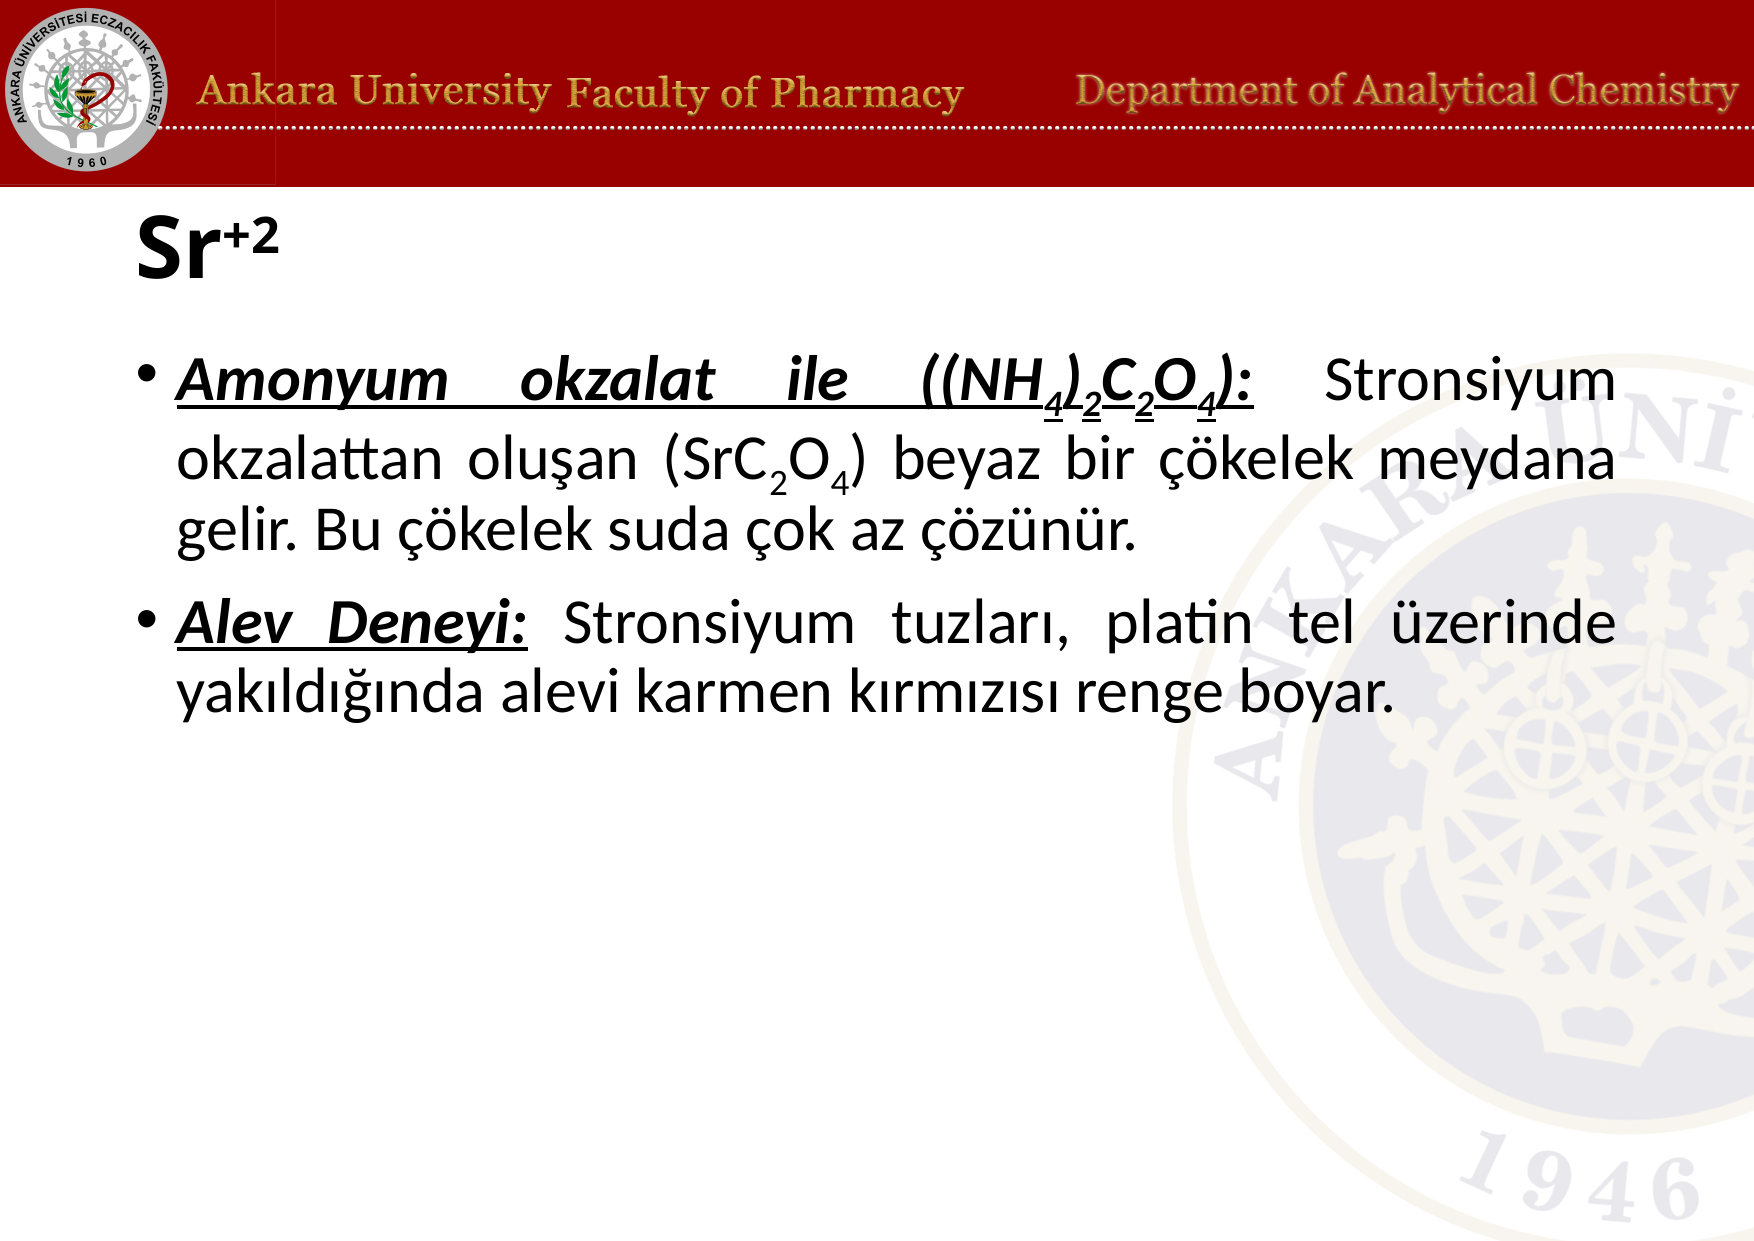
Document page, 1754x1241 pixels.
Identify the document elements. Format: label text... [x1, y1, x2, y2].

picture [0, 0, 1754, 1241]
list Amonyum okzalat ile ((NH4)2C2O4): Stronsiyum okzalattan oluşan (SrC2O4) beyaz bir çökelek meydana gelir. Bu çökelek suda çok az çözünür. Alev Deneyi: Stronsiyum tuzları, platin tel üzerinde yakıldığında alevi karmen kırmızısı renge boyar. [120, 330, 1634, 1117]
title Sr+2 [120, 196, 1634, 306]
